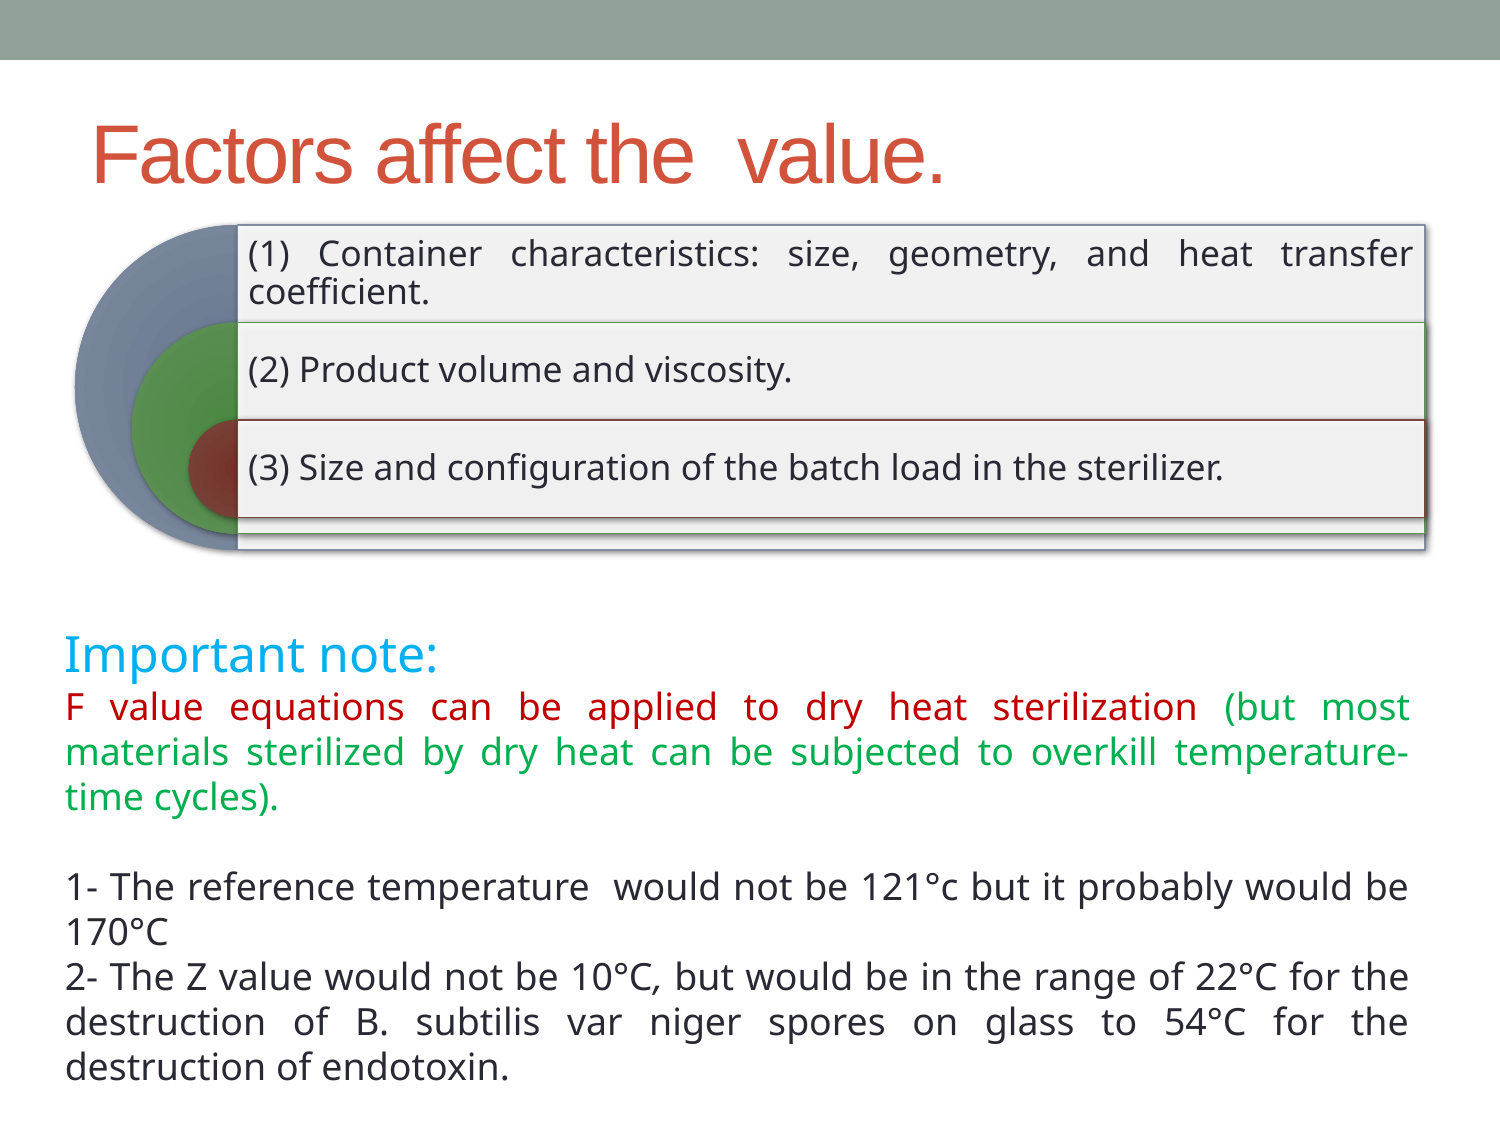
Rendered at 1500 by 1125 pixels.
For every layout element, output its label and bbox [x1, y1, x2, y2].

list [74, 224, 1426, 551]
